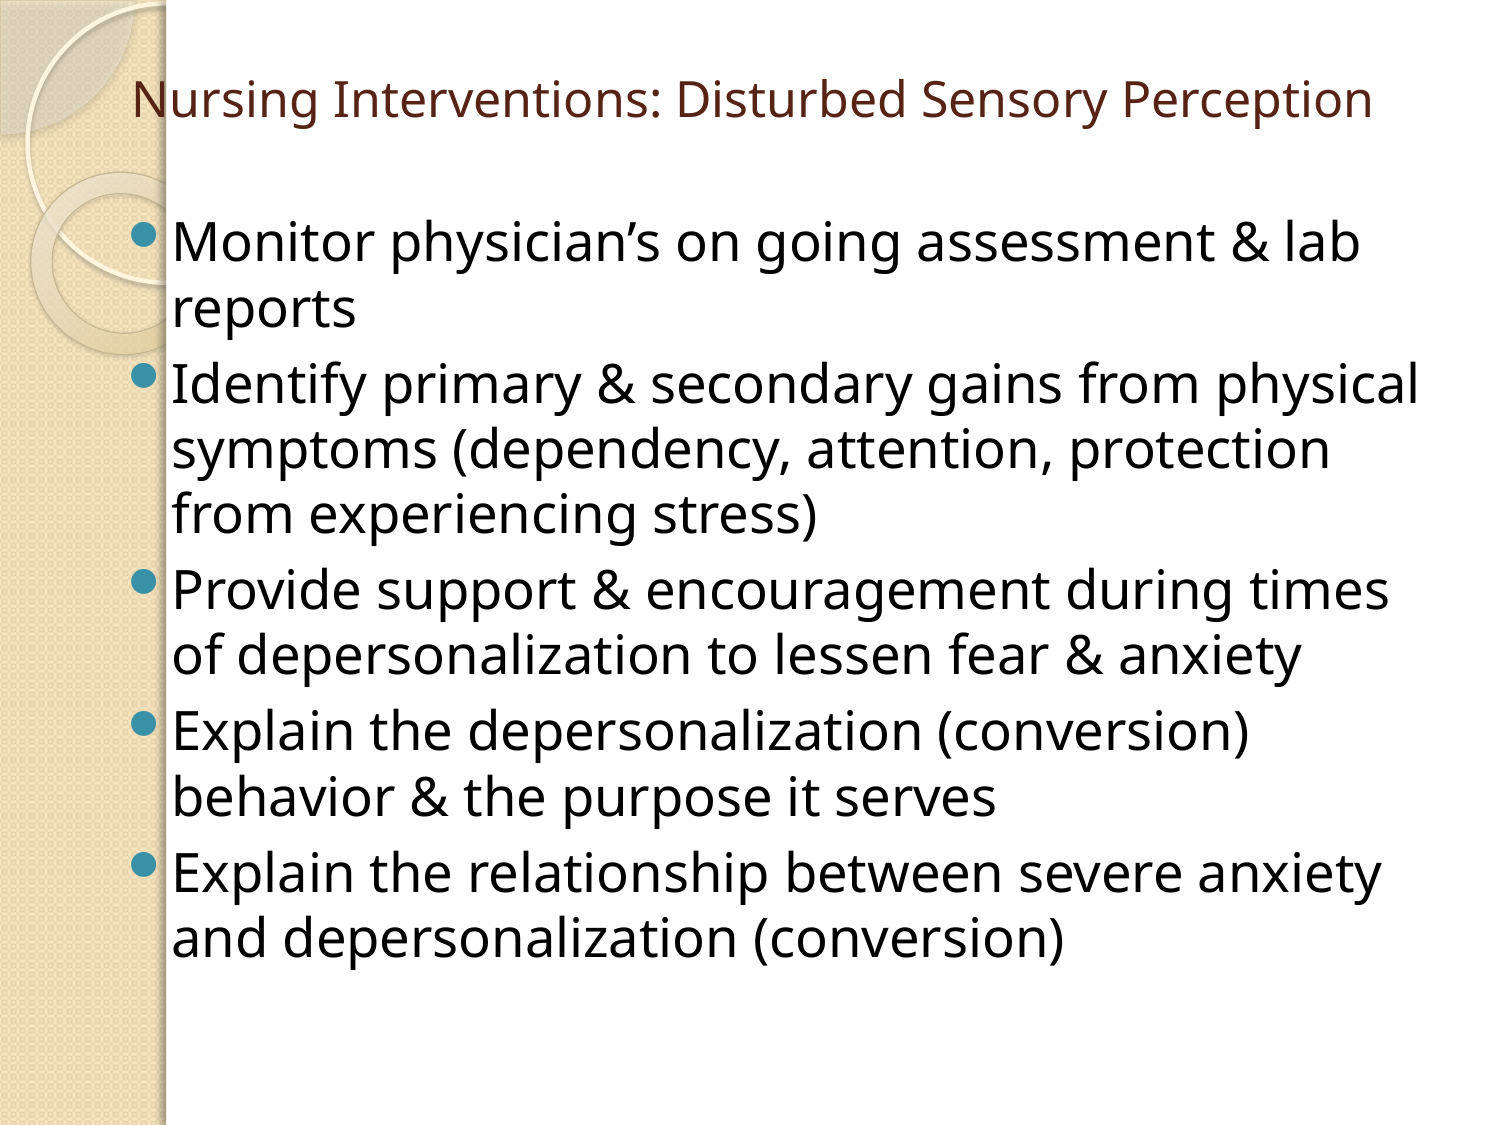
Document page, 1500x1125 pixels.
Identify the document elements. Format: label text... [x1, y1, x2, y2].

title Nursing Interventions: Disturbed Sensory Perception [82, 45, 1425, 150]
list Monitor physician’s on going assessment & lab reports Identify primary & secondary gains from physical symptoms (dependency, attention, protection from experiencing stress) Provide support & encouragement during times of depersonalization to lessen fear & anxiety Explain the depersonalization (conversion) behavior & the purpose it serves Explain the relationship between severe anxiety and depersonalization (conversion) [99, 199, 1466, 988]
